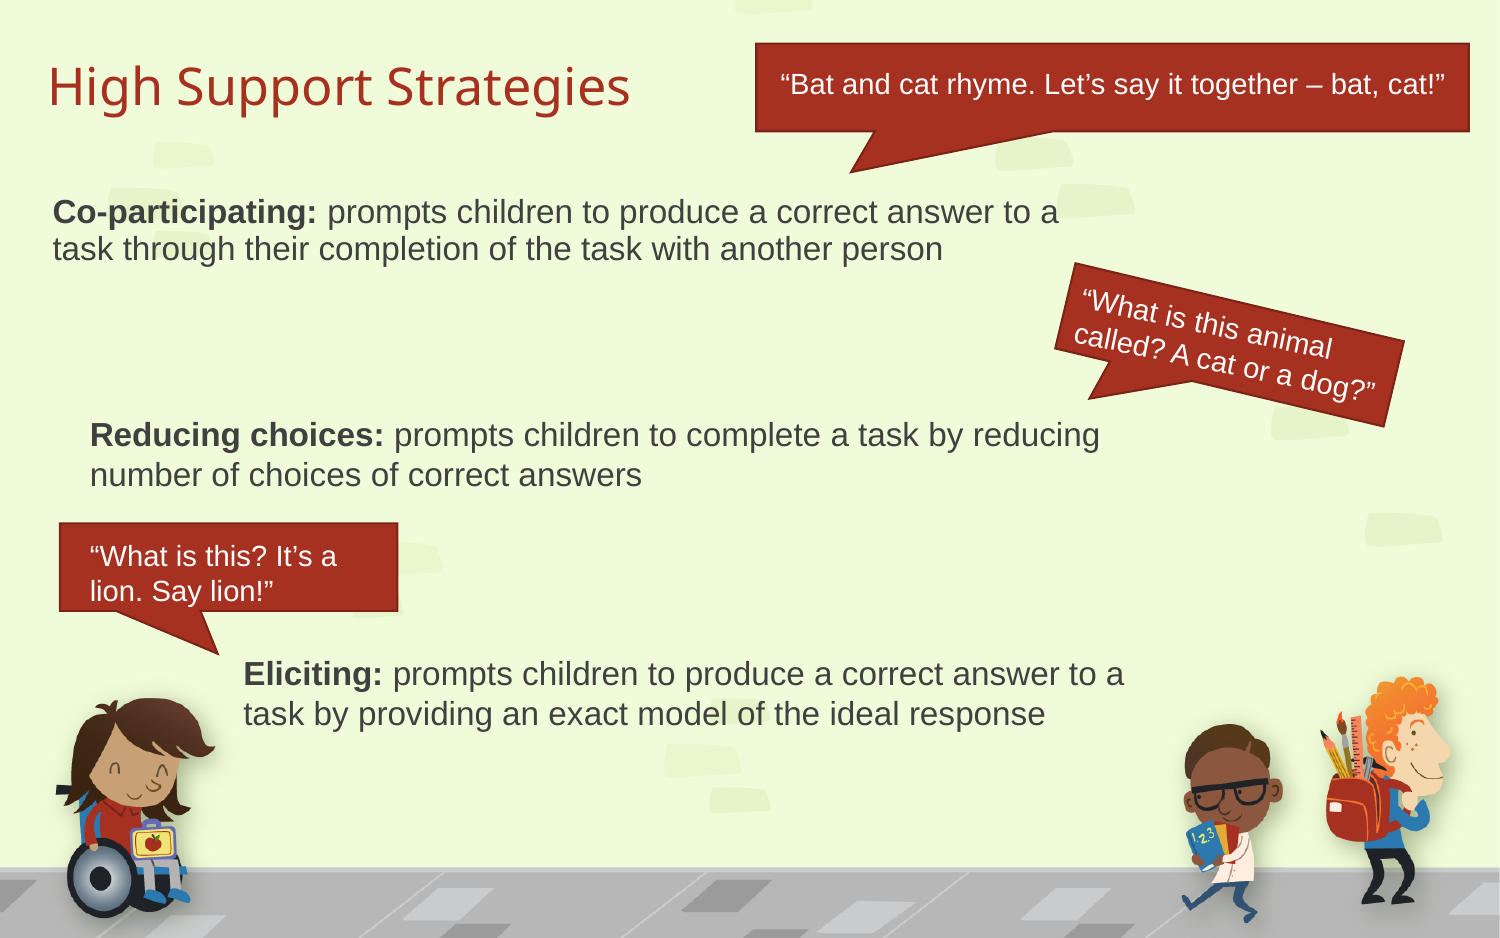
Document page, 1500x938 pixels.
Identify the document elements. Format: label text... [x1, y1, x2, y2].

text_box Eliciting: prompts children to produce a correct answer to a task by providing an exact model of the ideal response [228, 645, 1176, 740]
text_box [123, 615, 220, 656]
text_box “What is this animal called? A cat or a dog?” [1055, 269, 1411, 422]
text_box [755, 42, 1470, 174]
text_box [1073, 262, 1294, 314]
title High Support Strategies [35, 41, 1246, 123]
text_box [58, 522, 399, 612]
text_box [1087, 363, 1386, 428]
text_box Reducing choices: prompts children to complete a task by reducing number of choices of correct answers [74, 406, 1124, 501]
text_box “What is this? It’s a lion. Say lion!” [75, 529, 398, 615]
text_box “Bat and cat rhyme. Let’s say it together – bat, cat!” [765, 57, 1500, 108]
list Co-participating: prompts children to produce a correct answer to a task through their completion of the task with another person [40, 189, 1084, 270]
picture [0, 0, 1500, 938]
